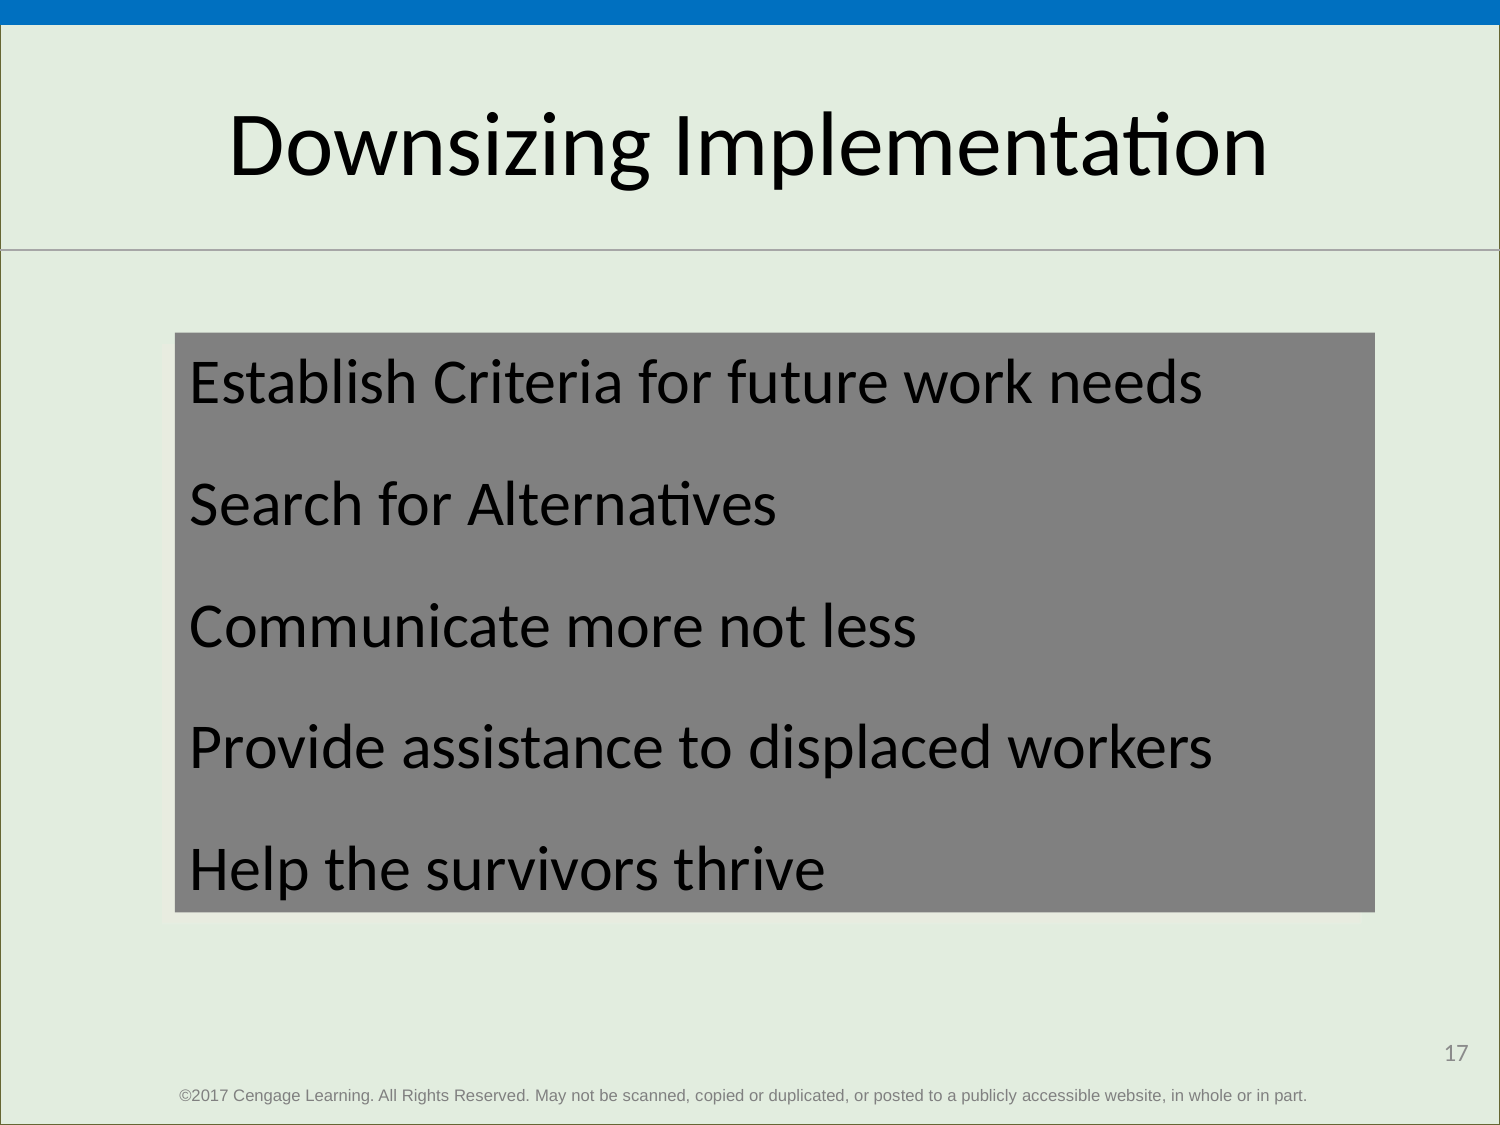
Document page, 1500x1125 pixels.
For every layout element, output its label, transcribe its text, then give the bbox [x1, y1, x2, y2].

title Downsizing Implementation [75, 45, 1425, 233]
text_box ©2017 Cengage Learning. All Rights Reserved. May not be scanned, copied or duplicated, or posted to a publicly accessible website, in whole or in part. [164, 1077, 1395, 1125]
slide_number 17 [1362, 1021, 1500, 1082]
list Establish Criteria for future work needs Search for Alternatives Communicate more not less Provide assistance to displaced workers Help the survivors thrive [174, 332, 1375, 913]
